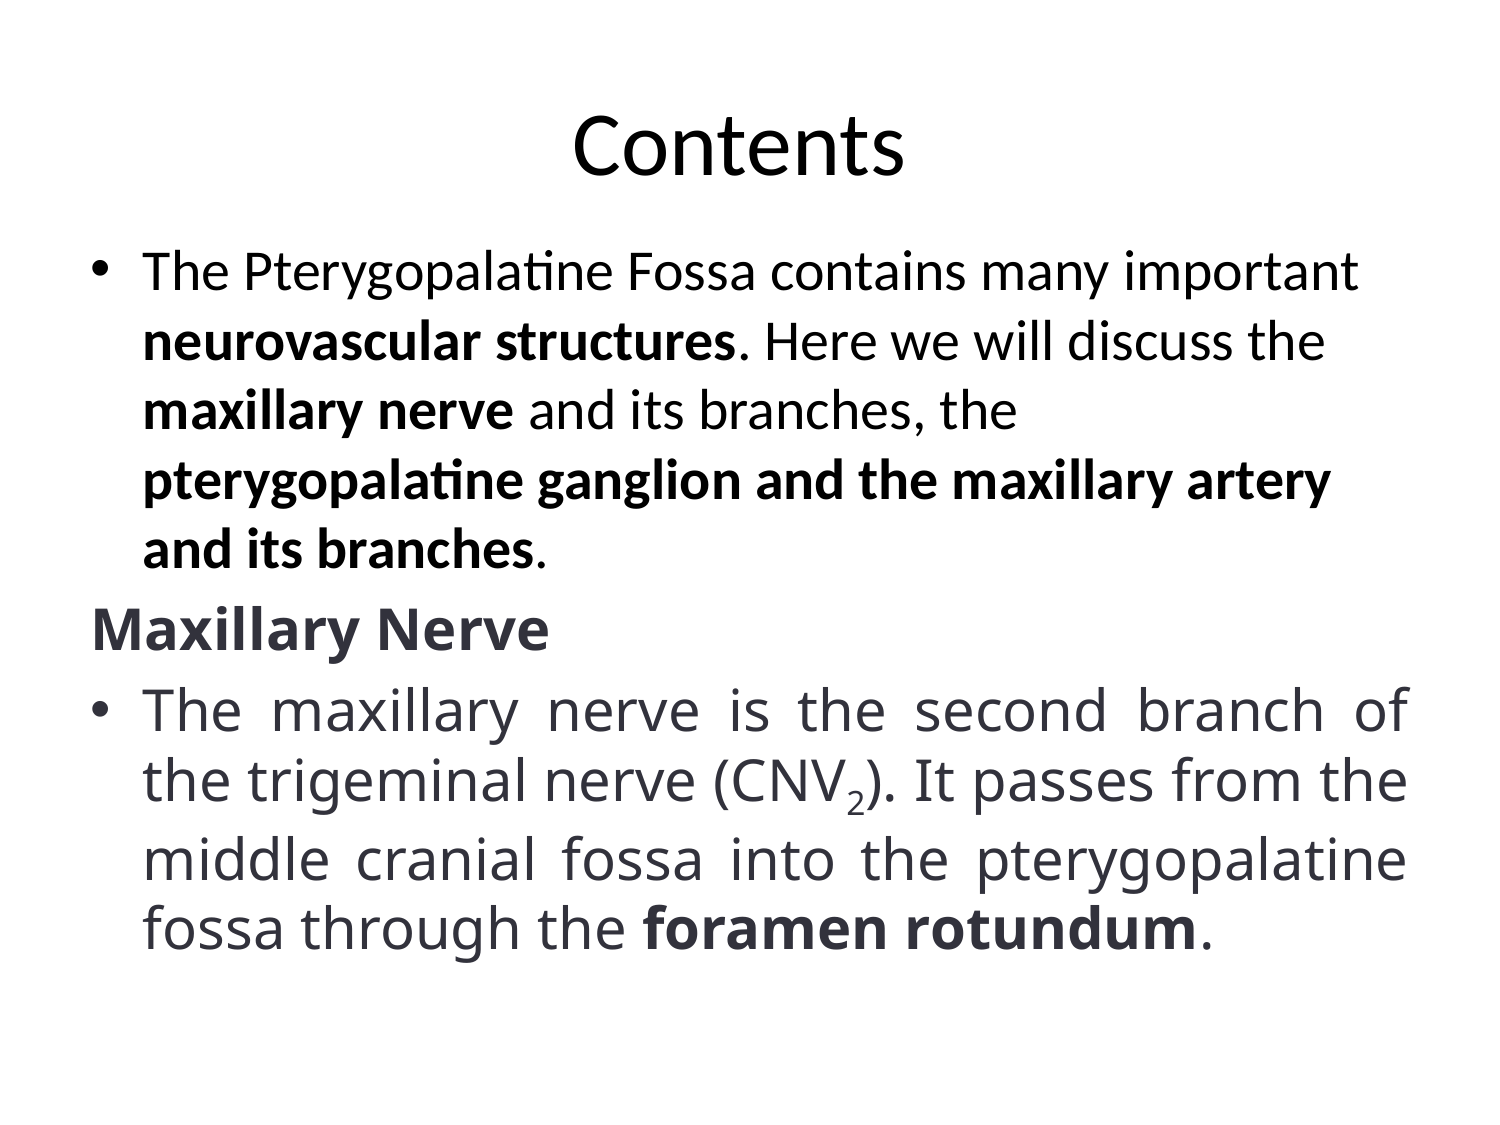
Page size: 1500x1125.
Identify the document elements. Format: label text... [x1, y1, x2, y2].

list The Pterygopalatine Fossa contains many important neurovascular structures. Here we will discuss the maxillary nerve and its branches, the pterygopalatine ganglion and the maxillary artery and its branches. Maxillary Nerve The maxillary nerve is the second branch of the trigeminal nerve (CNV2). It passes from the middle cranial fossa into the pterygopalatine fossa through the foramen rotundum. [75, 224, 1425, 1005]
title Contents [75, 45, 1425, 224]
